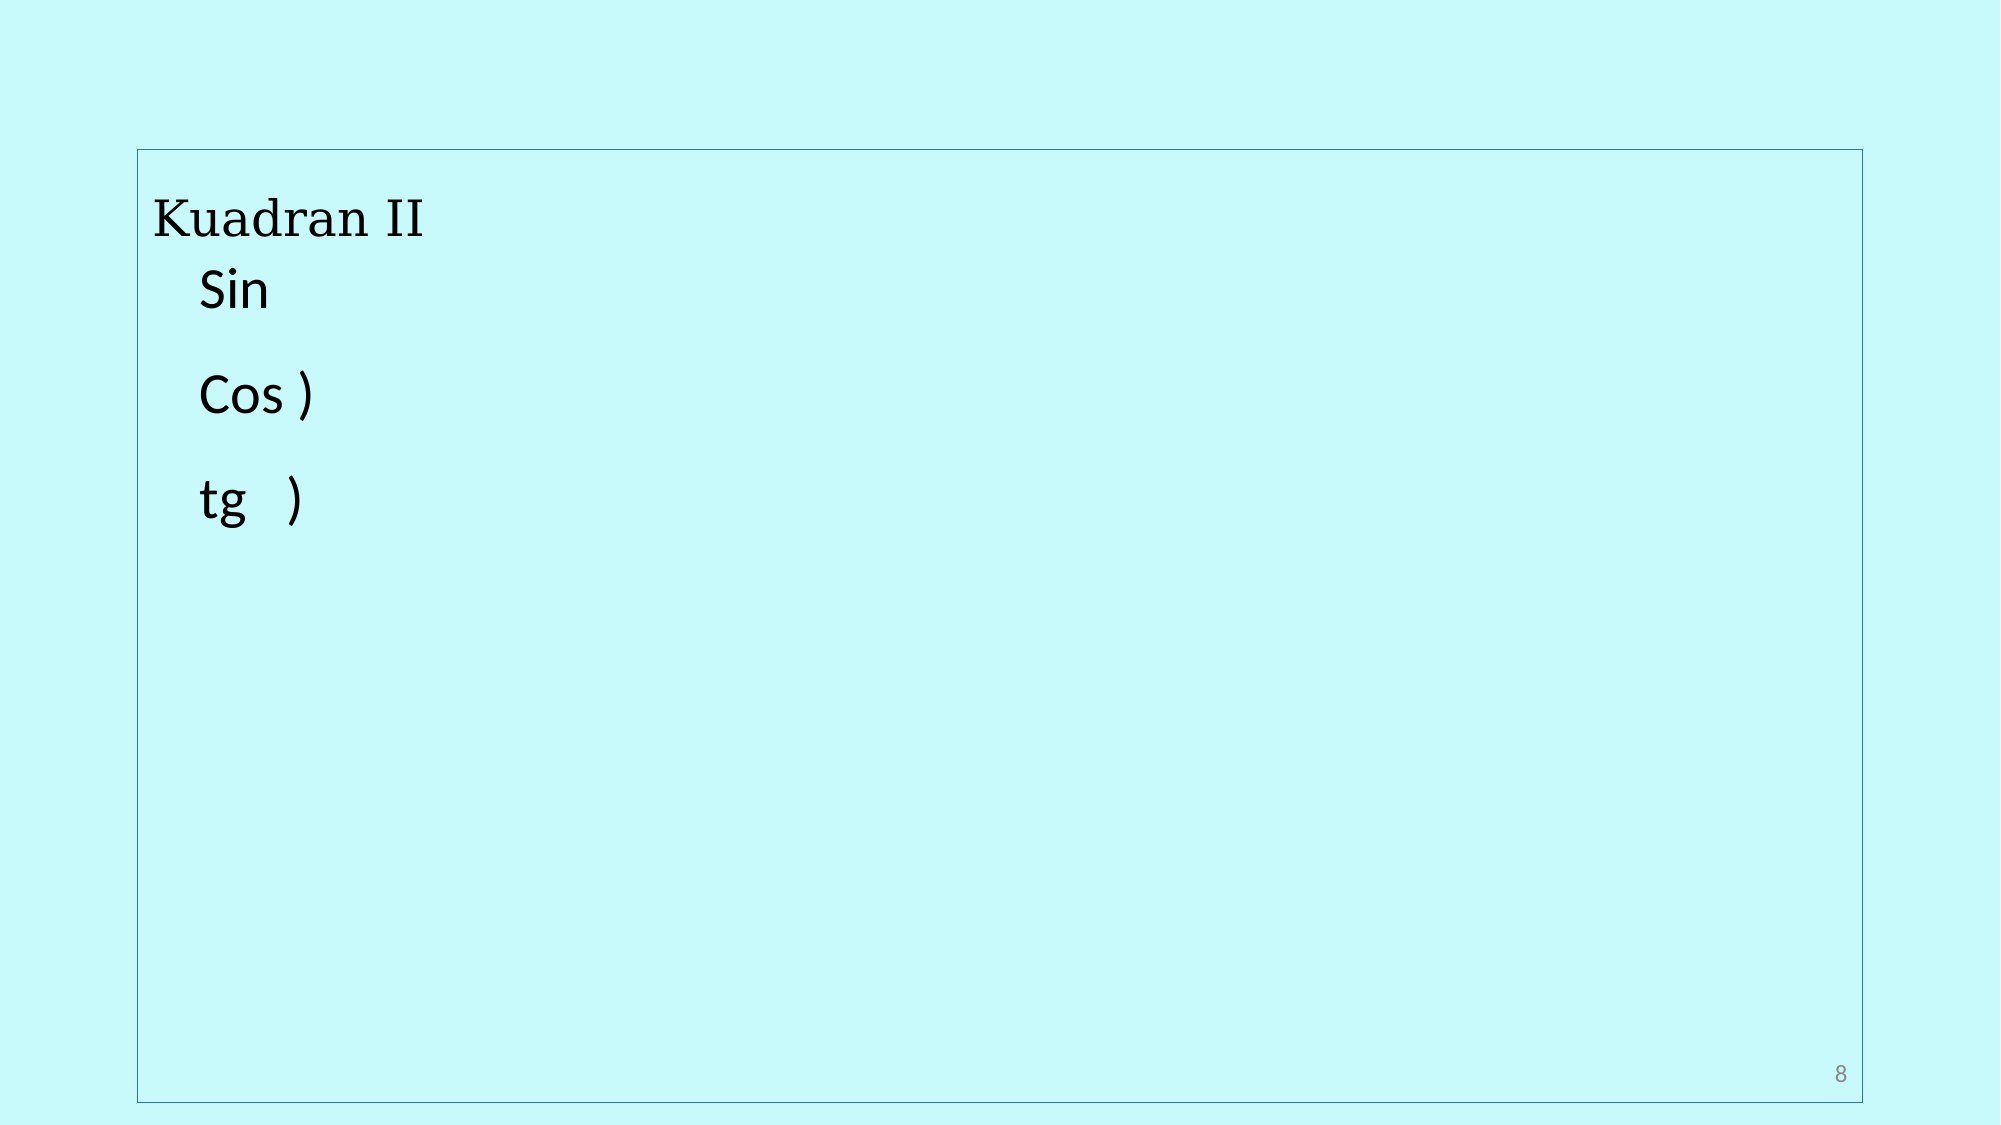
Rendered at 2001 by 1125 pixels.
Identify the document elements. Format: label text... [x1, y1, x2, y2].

list Kuadran II [137, 149, 1863, 1103]
slide_number 8 [1412, 1042, 1863, 1103]
